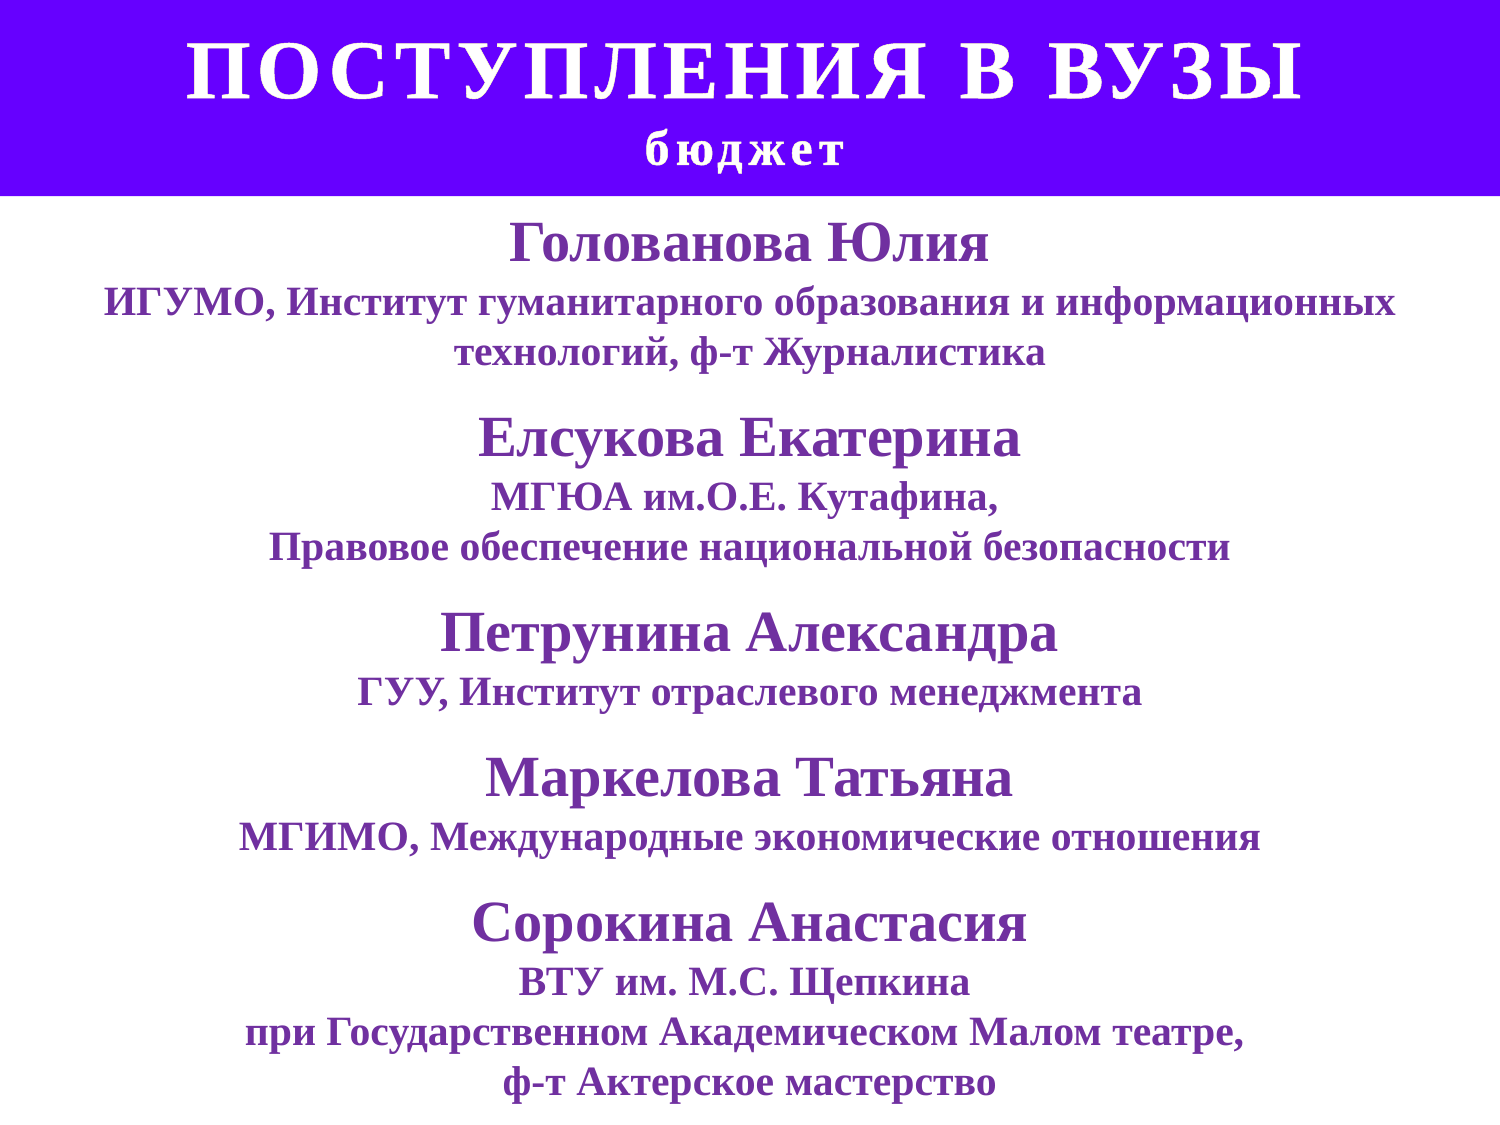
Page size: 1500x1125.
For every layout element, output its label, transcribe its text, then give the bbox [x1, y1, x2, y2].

text_box ПОСТУПЛЕНИЯ В ВУЗЫ бюджет [17, 7, 1471, 183]
text_box [0, 0, 1500, 196]
text_box Голованова Юлия ИГУМО, Институт гуманитарного образования и информационных технологий, ф-т Журналистика Елсукова Екатерина МГЮА им.О.Е. Кутафина, Правовое обеспечение национальной безопасности Петрунина Александра ГУУ, Институт отраслевого менеджмента Маркелова Татьяна МГИМО, Международные экономические отношения Сорокина Анастасия ВТУ им. М.С. Щепкина при Государственном Академическом Малом театре, ф-т Актерское мастерство [0, 196, 1500, 1111]
